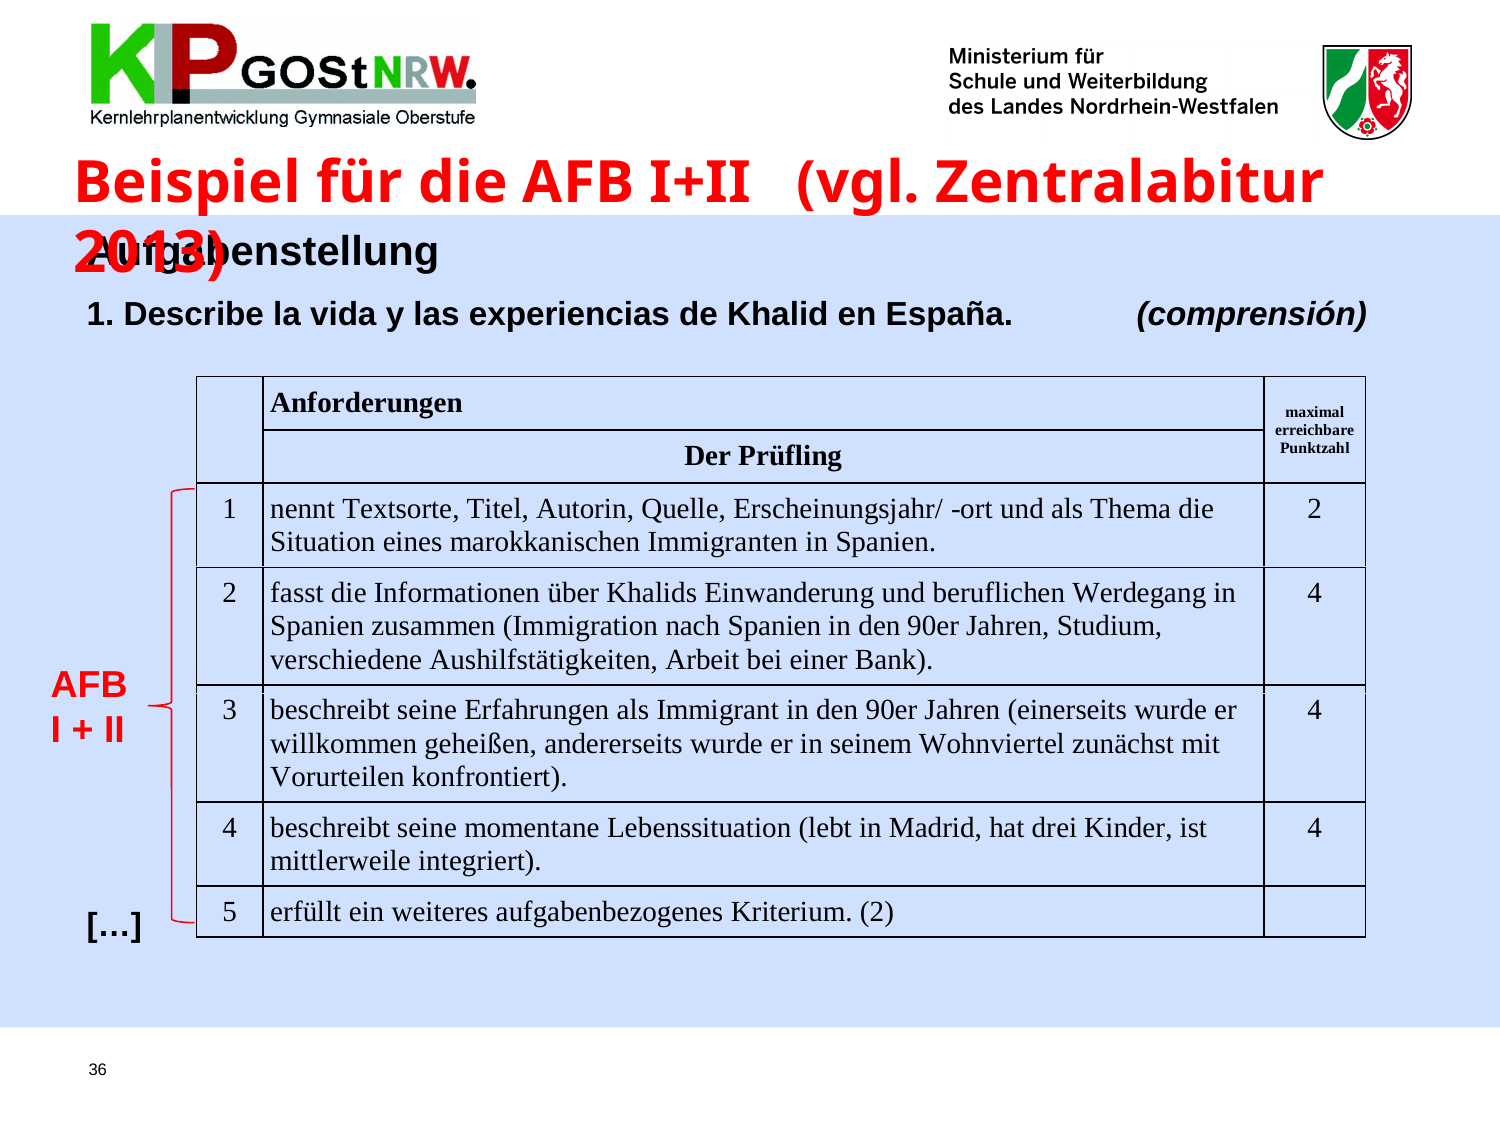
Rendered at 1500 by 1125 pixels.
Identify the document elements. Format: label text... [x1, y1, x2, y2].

text_box 36 [88, 1058, 136, 1115]
text_box [170, 488, 181, 923]
text_box AFB I + II [35, 652, 176, 758]
picture [186, 375, 1373, 946]
picture [90, 23, 477, 120]
picture [949, 45, 1412, 140]
list Aufgabenstellung 1. Describe la vida y las experiencias de Khalid en España. (comprensión) […] [86, 223, 1385, 967]
text_box Beispiel für die AFB I+II (vgl. Zentralabitur 2013) [73, 120, 1397, 211]
